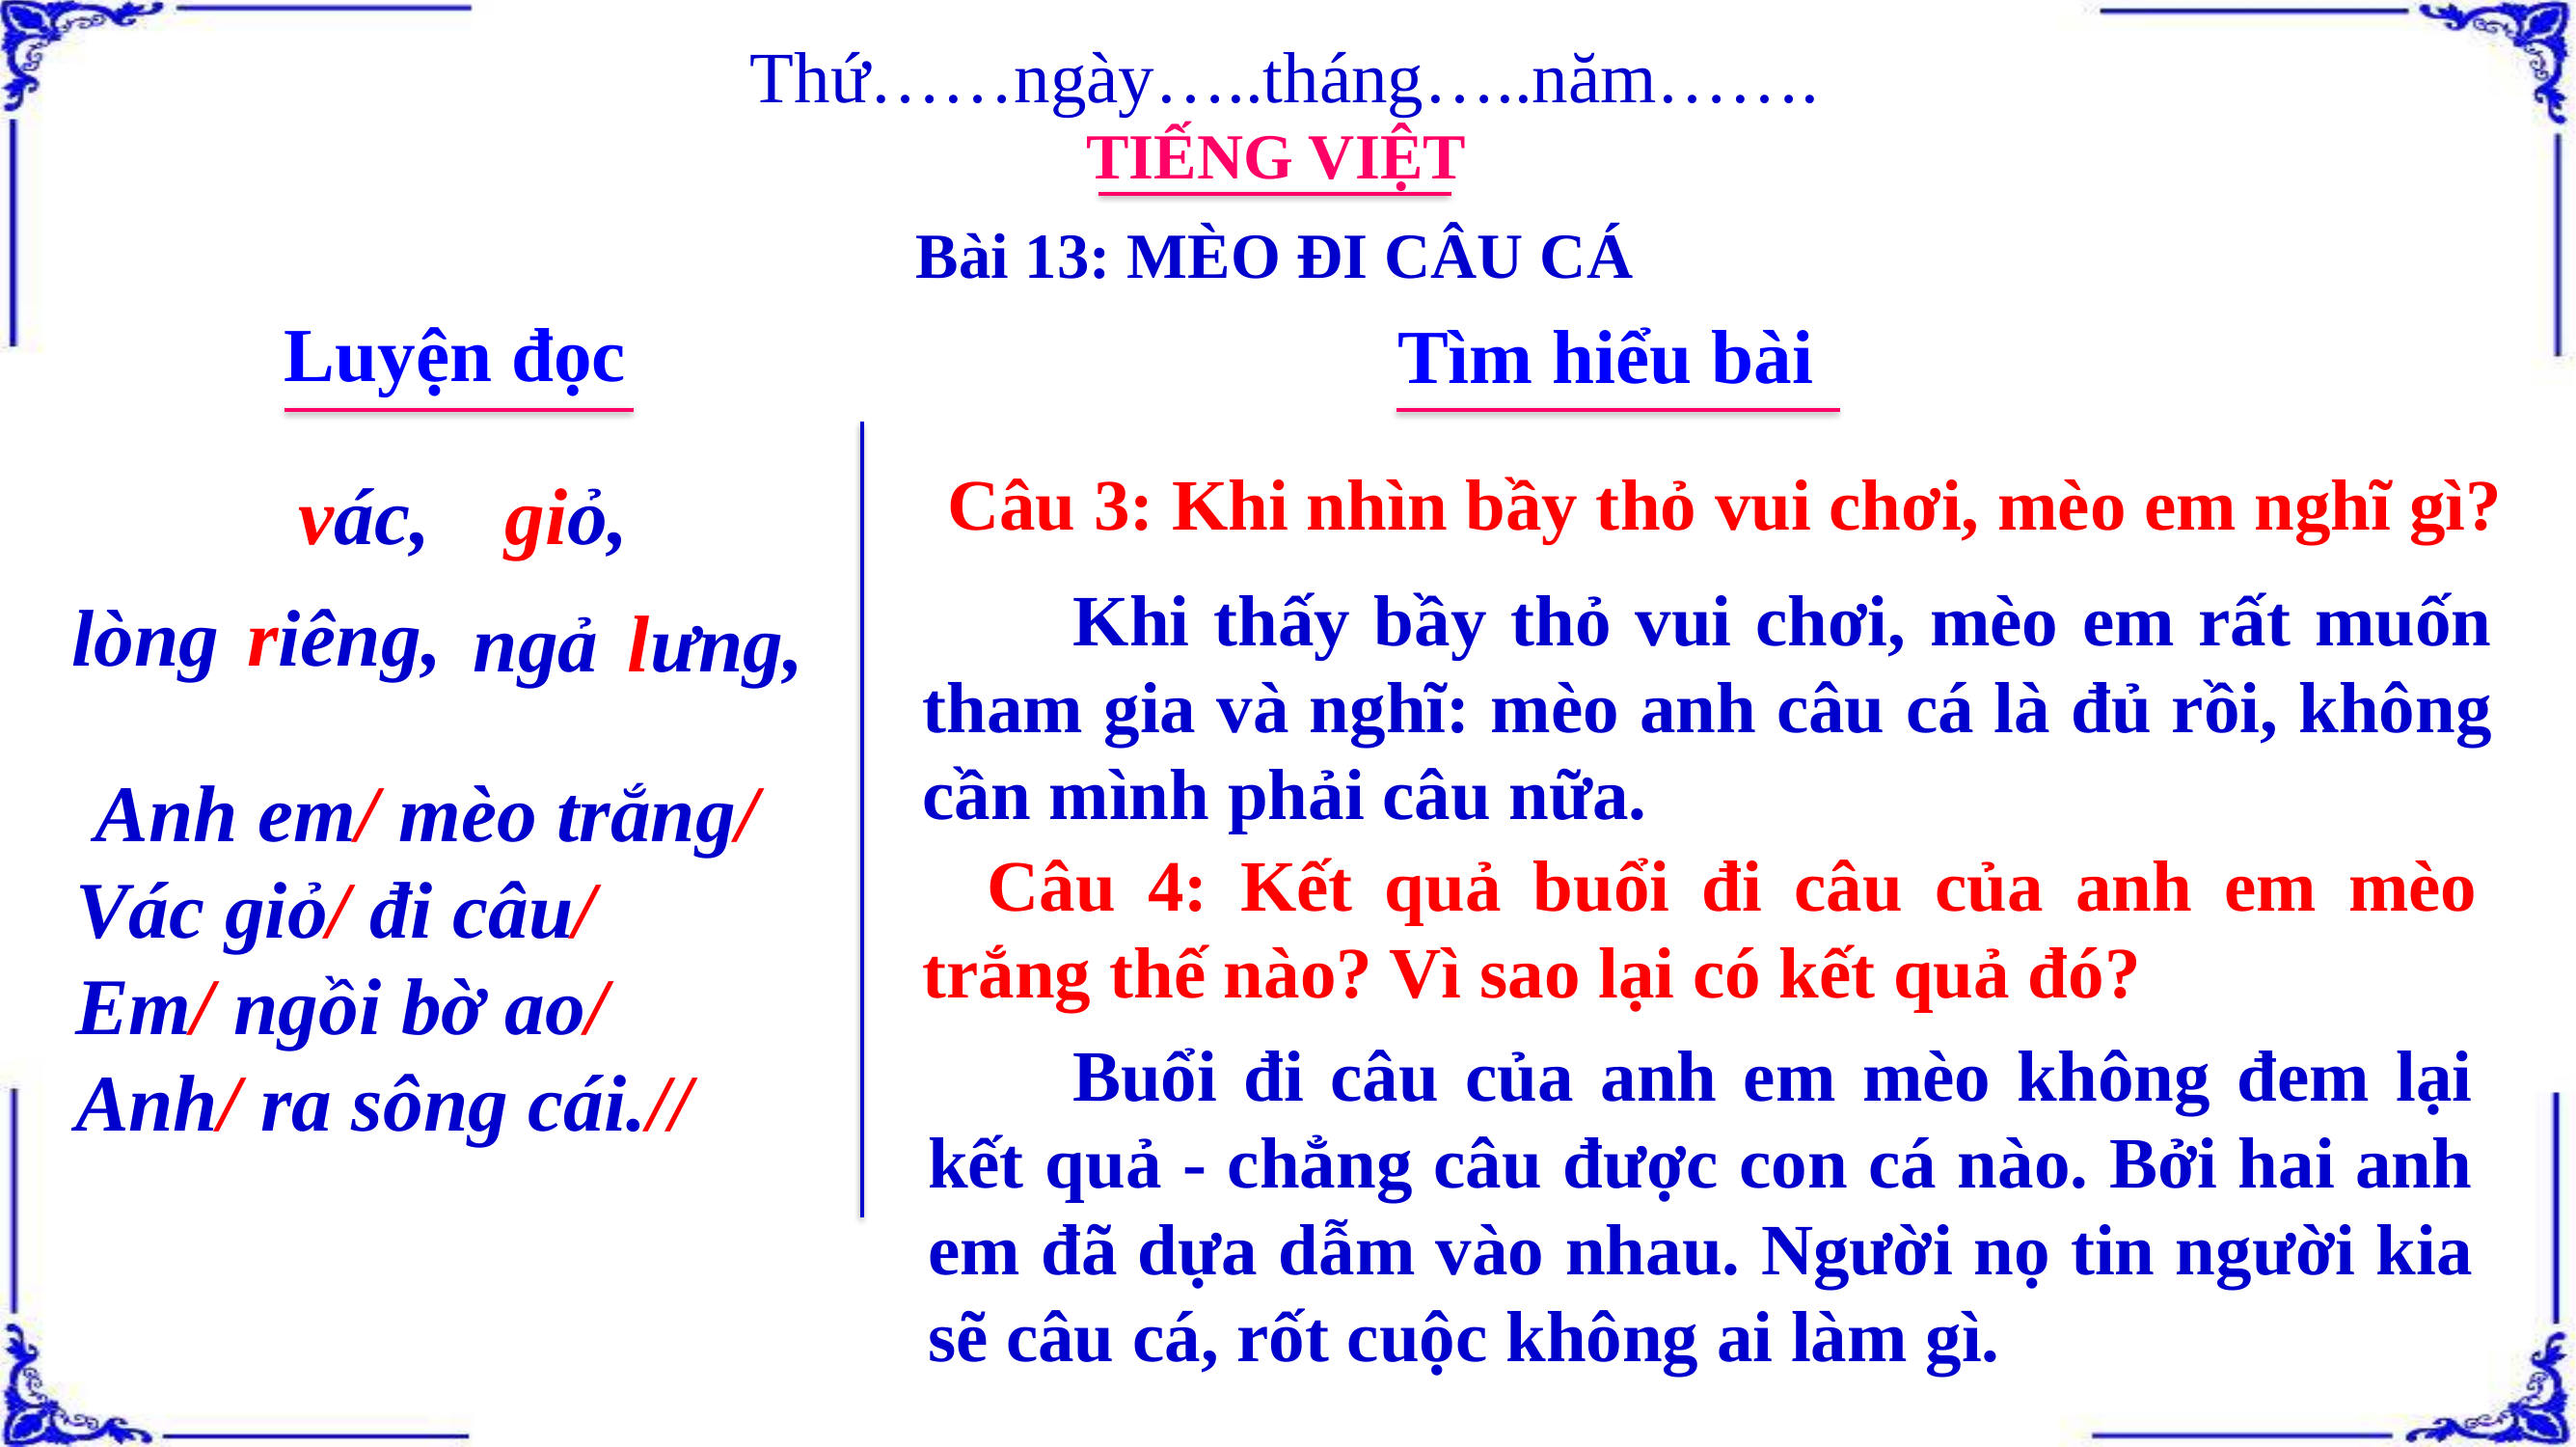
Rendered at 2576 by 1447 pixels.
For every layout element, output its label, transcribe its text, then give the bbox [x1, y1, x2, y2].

text_box ngả lưng, [459, 584, 818, 695]
text_box Khi thấy bầy thỏ vui chơi, mèo em rất muốn tham gia và nghĩ: mèo anh câu cá là đủ rồi, không cần mình phải câu nữa. [908, 566, 2508, 841]
text_box Buổi đi câu của anh em mèo không đem lại kết quả - chẳng câu được con cá nào. Bởi hai anh em đã dựa dẫm vào nhau. Người nọ tin người kia sẽ câu cá, rốt cuộc không ai làm gì. [913, 1021, 2488, 1383]
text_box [1384, 301, 1841, 411]
text_box Anh em/ mèo trắng/ Vác giỏ/ đi câu/ Em/ ngồi bờ ao/ Anh/ ra sông cái.// [61, 754, 821, 1155]
text_box lòng riêng, [58, 578, 456, 690]
text_box Bài 13: MÈO ĐI CÂU CÁ [882, 208, 1668, 303]
text_box Câu 3: Khi nhìn bầy thỏ vui chơi, mèo em nghĩ gì? [933, 450, 2553, 552]
text_box vác, [284, 456, 490, 568]
picture [0, 0, 2576, 1447]
text_box giỏ, [490, 456, 849, 568]
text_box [271, 298, 639, 411]
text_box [730, 23, 1841, 201]
text_box Câu 4: Kết quả buổi đi câu của anh em mèo trắng thế nào? Vì sao lại có kết quả đó? [908, 832, 2494, 1020]
